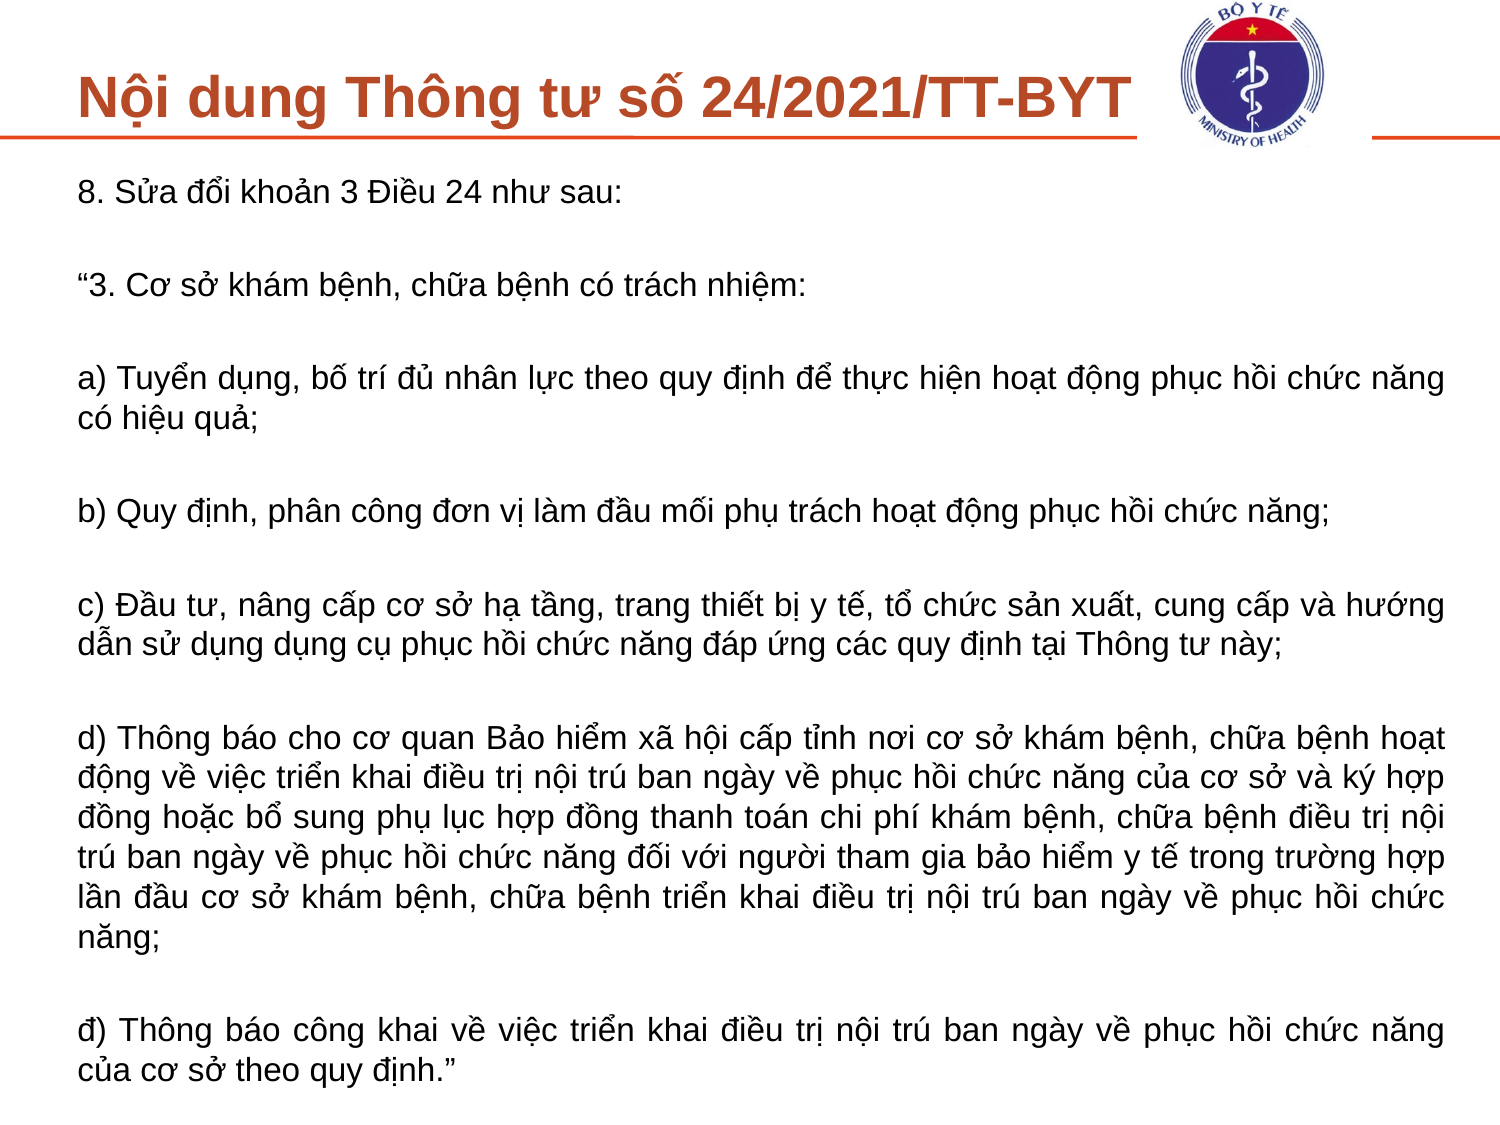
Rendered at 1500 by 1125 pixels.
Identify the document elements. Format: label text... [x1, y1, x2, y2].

picture [1137, 0, 1372, 151]
title Nội dung Thông tư số 24/2021/TT-BYT [62, 0, 1413, 162]
list 8. Sửa đổi khoản 3 Điều 24 như sau: “3. Cơ sở khám bệnh, chữa bệnh có trách nhiệm: a) Tuyển dụng, bố trí đủ nhân lực theo quy định để thực hiện hoạt động phục hồi chức năng có hiệu quả; b) Quy định, phân công đơn vị làm đầu mối phụ trách hoạt động phục hồi chức năng; c) Đầu tư, nâng cấp cơ sở hạ tầng, trang thiết bị y tế, tổ chức sản xuất, cung cấp và hướng dẫn sử dụng dụng cụ phục hồi chức năng đáp ứng các quy định tại Thông tư này; d) Thông báo cho cơ quan Bảo hiểm xã hội cấp tỉnh nơi cơ sở khám bệnh, chữa bệnh hoạt động về việc triển khai điều trị nội trú ban ngày về phục hồi chức năng của cơ sở và ký hợp đồng hoặc bổ sung phụ lục hợp đồng thanh toán chi phí khám bệnh, chữa bệnh điều trị nội trú ban ngày về phục hồi chức năng đối với người tham gia bảo hiểm y tế trong trường hợp lần đầu cơ sở khám bệnh, chữa bệnh triển khai điều trị nội trú ban ngày về phục hồi chức năng; đ) Thông báo công khai về việc triển khai điều trị nội trú ban ngày về phục hồi chức năng của cơ sở theo quy định.” [62, 162, 1463, 1088]
